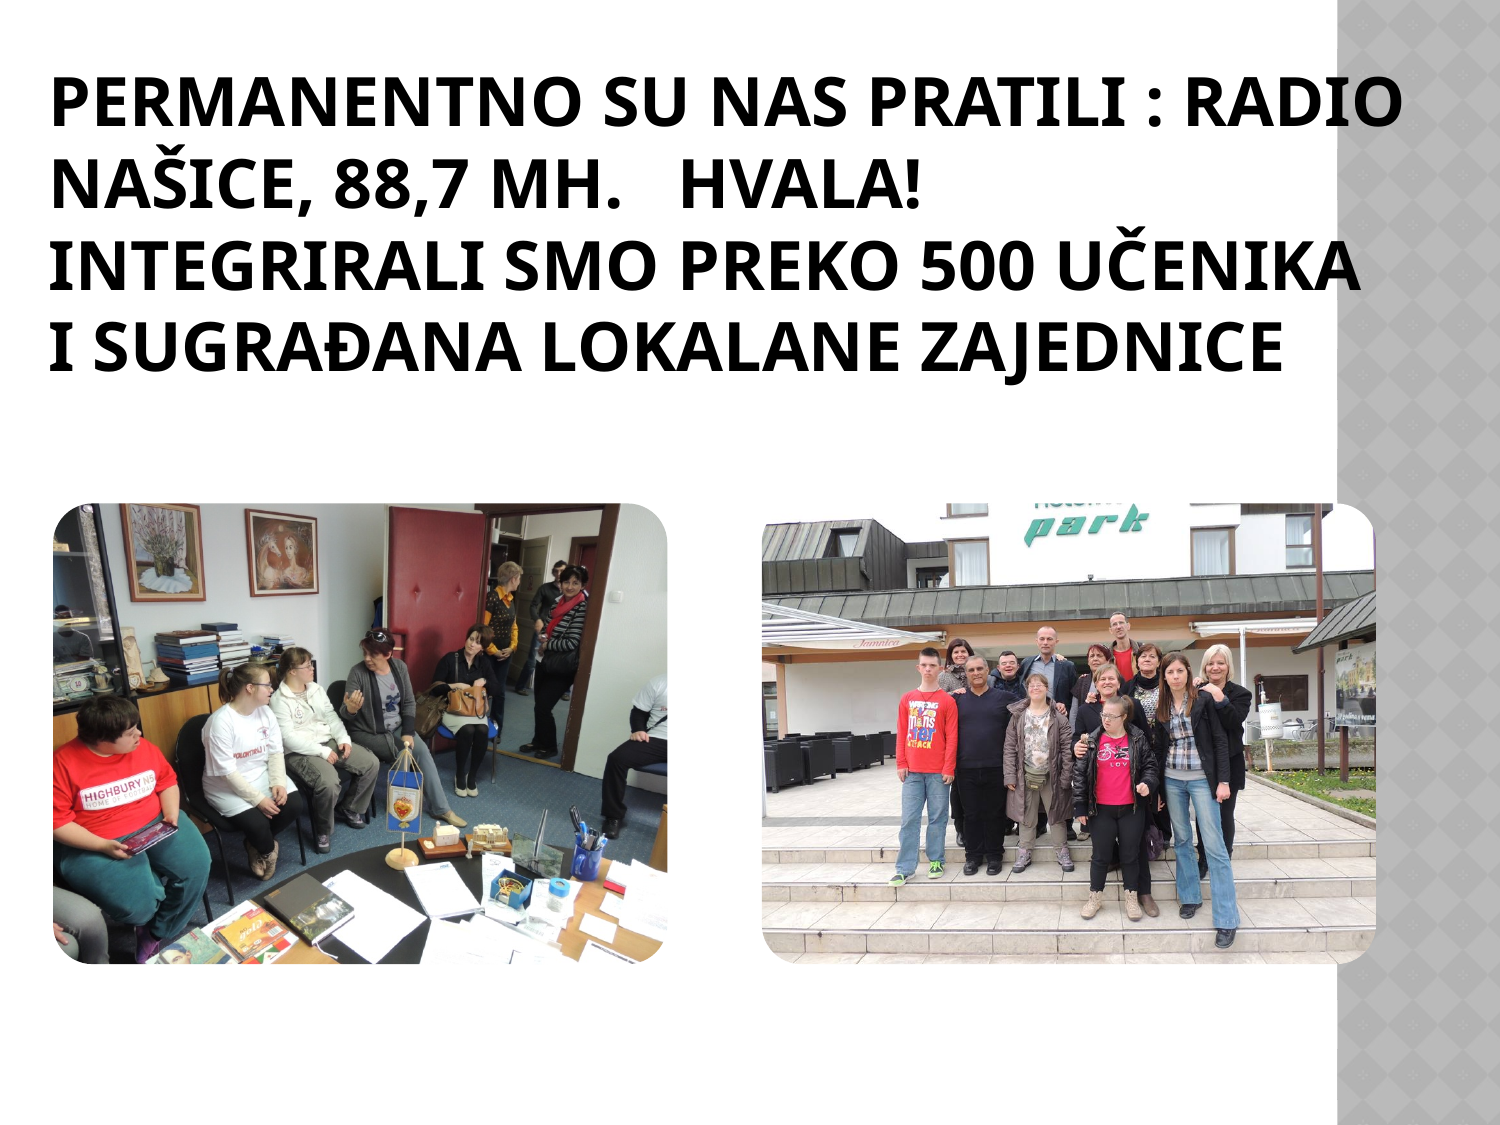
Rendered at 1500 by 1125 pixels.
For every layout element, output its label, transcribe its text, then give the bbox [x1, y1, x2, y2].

title permanentno su nas Pratili : Radio našice, 88,7 mh. hvala! Integrirali smo preko 500 učenika i sugrađana lokalane zajednice [41, 52, 1500, 386]
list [52, 503, 668, 965]
picture [761, 503, 1377, 965]
